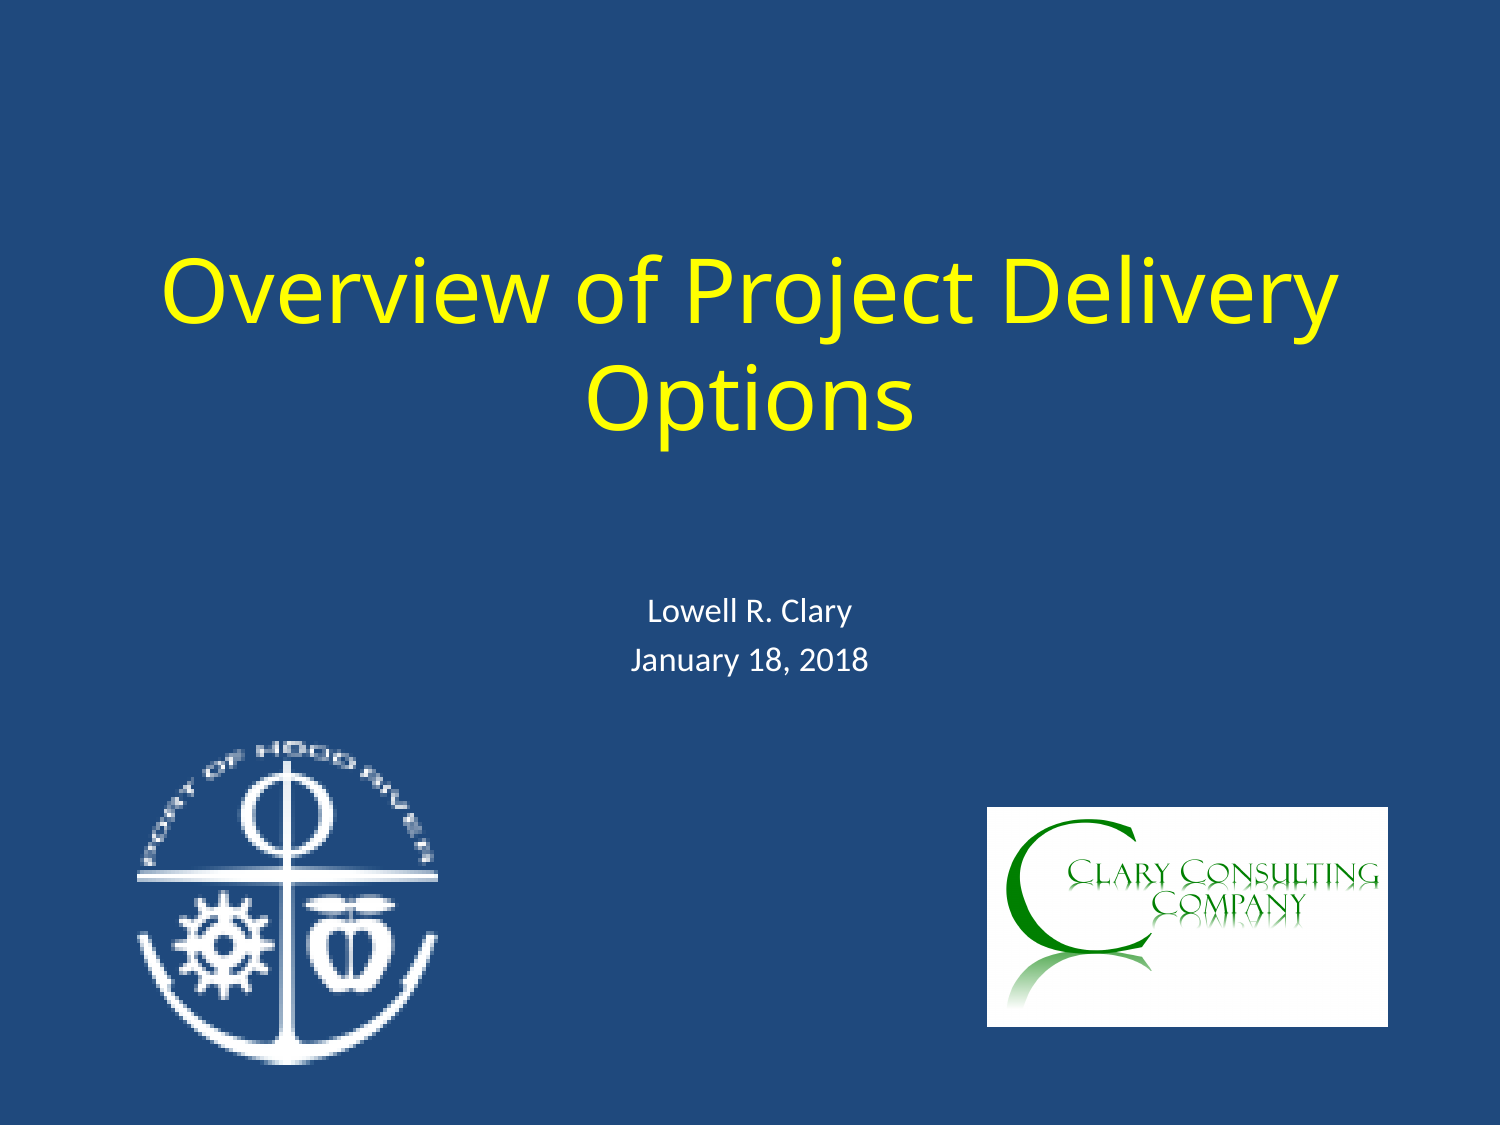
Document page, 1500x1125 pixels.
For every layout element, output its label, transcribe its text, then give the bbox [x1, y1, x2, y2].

picture [137, 737, 438, 1065]
subtitle Lowell R. Clary January 18, 2018 [225, 537, 1275, 688]
title Overview of Project Delivery Options [112, 224, 1388, 616]
picture [987, 807, 1388, 1028]
